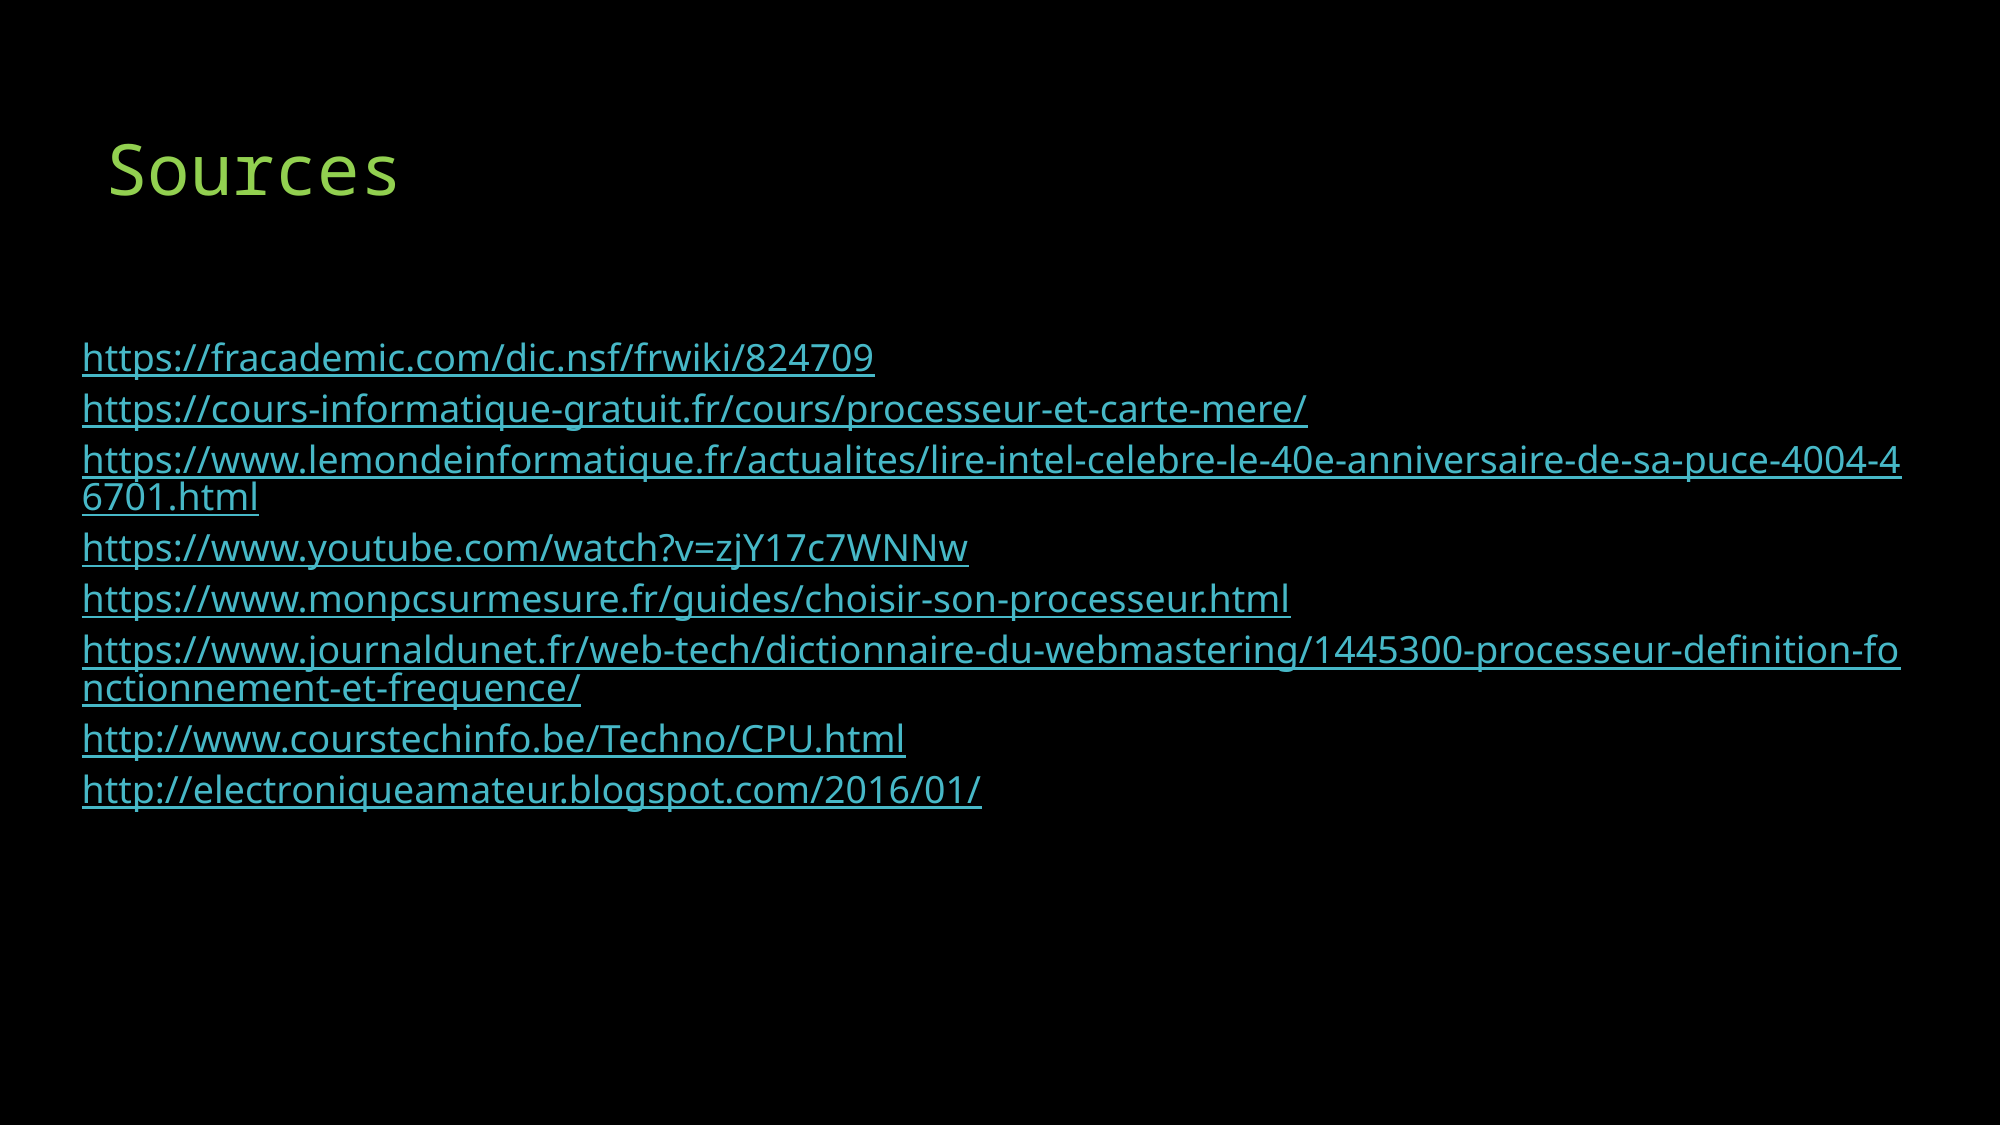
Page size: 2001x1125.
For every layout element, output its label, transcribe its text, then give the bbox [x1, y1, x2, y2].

text_box https://fracademic.com/dic.nsf/frwiki/824709 https://cours-informatique-gratuit.fr/cours/processeur-et-carte-mere/ https://www.lemondeinformatique.fr/actualites/lire-intel-celebre-le-40e-anniversaire-de-sa-puce-4004-46701.html https://www.youtube.com/watch?v=zjY17c7WNNw https://www.monpcsurmesure.fr/guides/choisir-son-processeur.html https://www.journaldunet.fr/web-tech/dictionnaire-du-webmastering/1445300-processeur-definition-fonctionnement-et-frequence/ http://www.courstechinfo.be/Techno/CPU.html http://electroniqueamateur.blogspot.com/2016/01/ [66, 326, 1922, 795]
title Sources [90, 30, 1591, 219]
